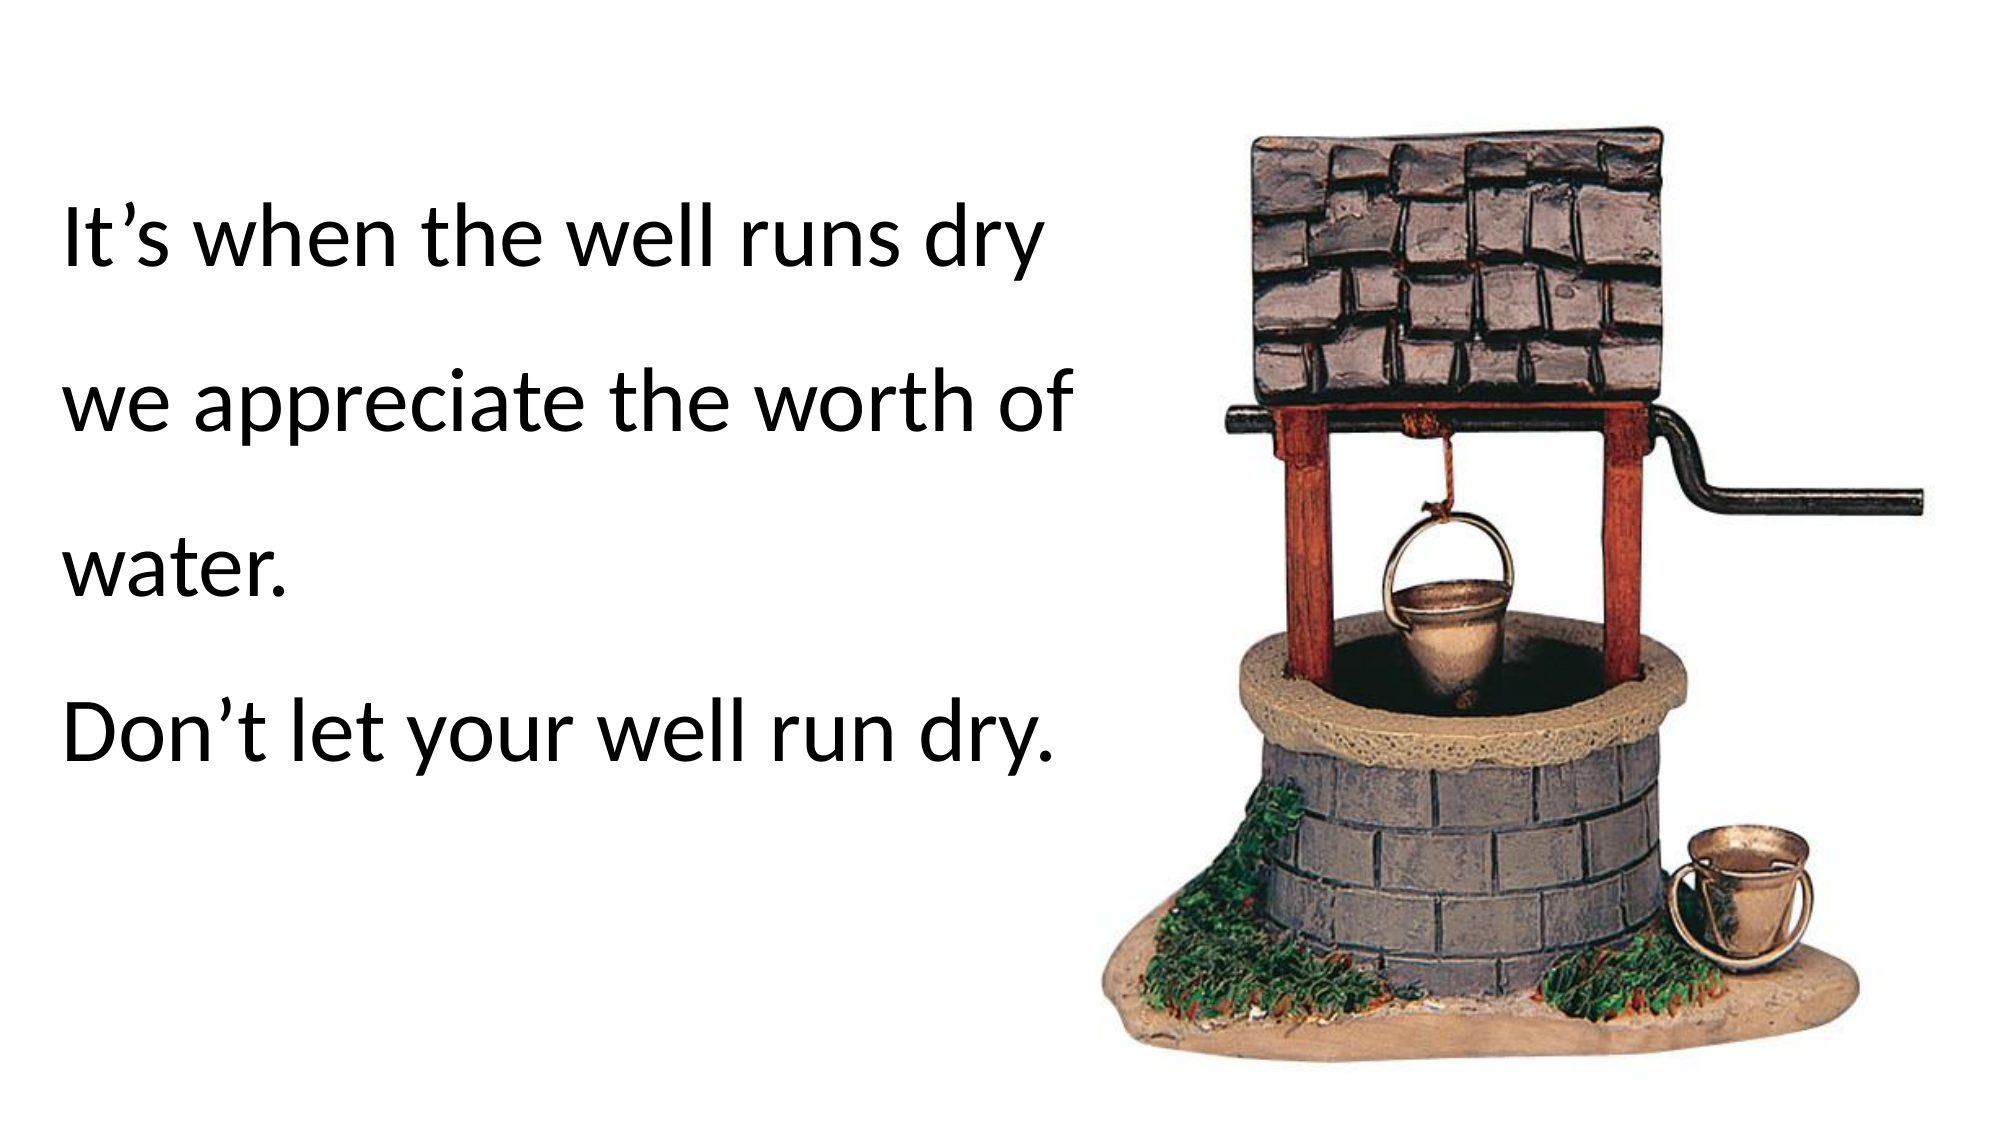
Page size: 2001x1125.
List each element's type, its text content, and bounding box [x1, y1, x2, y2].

picture [1090, 109, 2000, 1086]
text_box It’s when the well runs dry we appreciate the worth of water. Don’t let your well run dry. [46, 112, 1090, 787]
